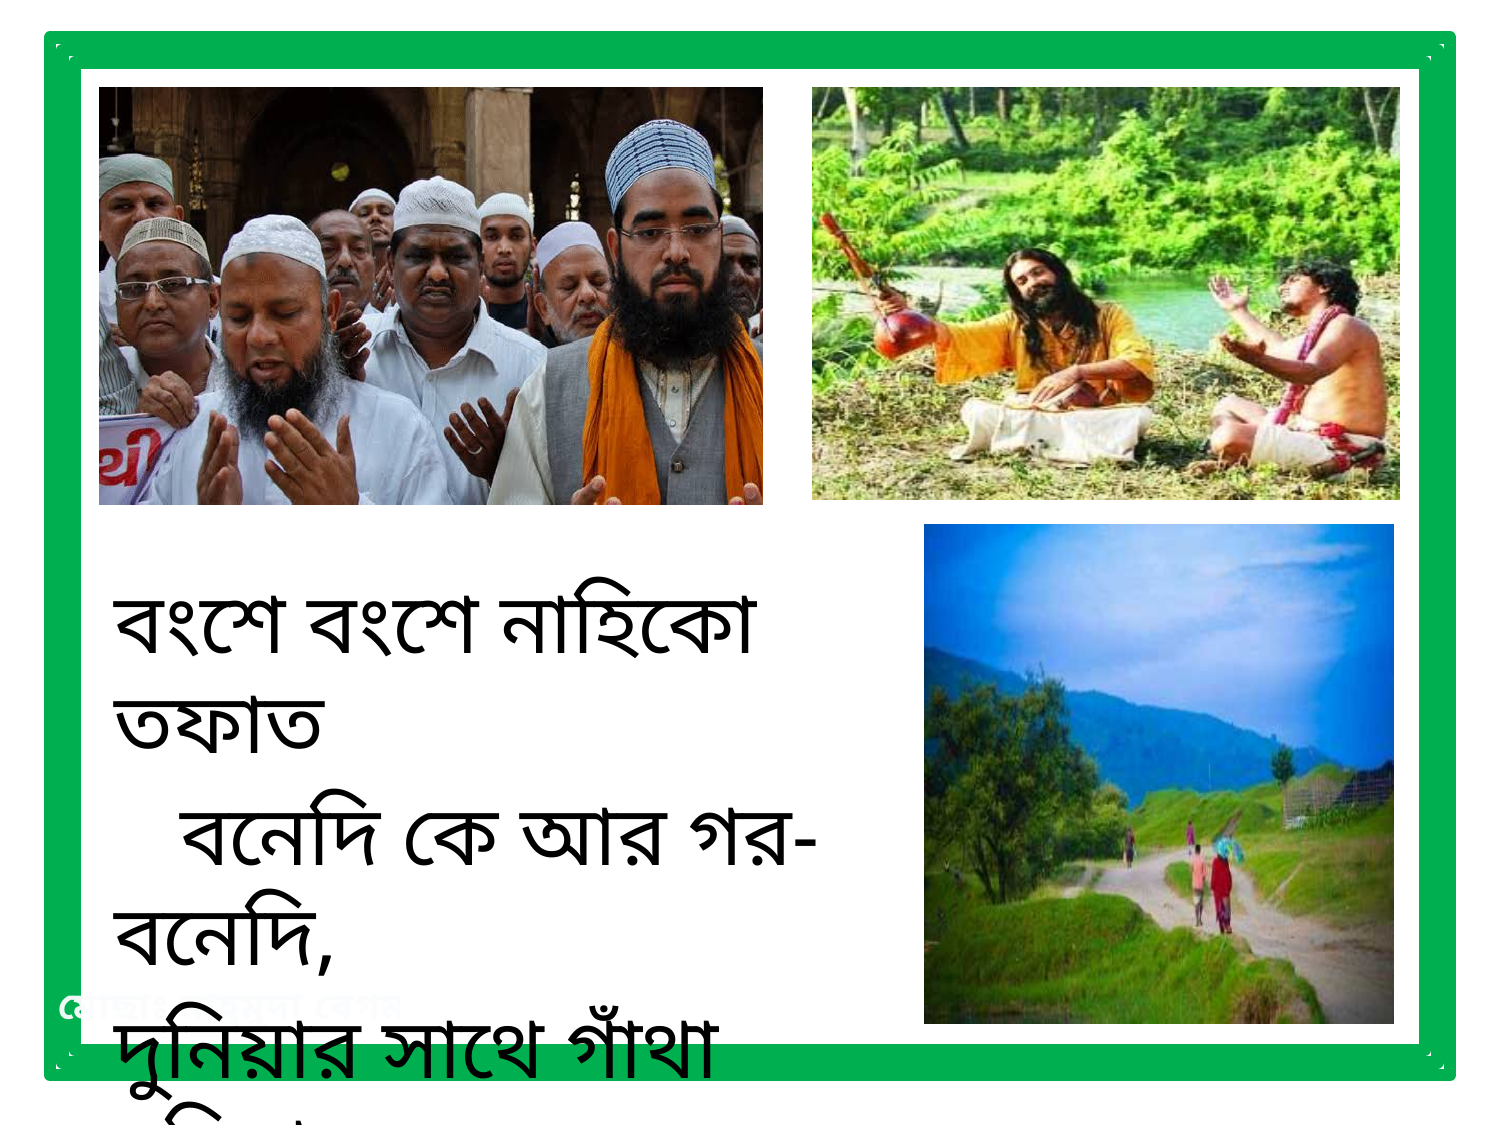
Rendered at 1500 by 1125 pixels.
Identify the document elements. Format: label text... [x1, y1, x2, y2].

picture [99, 87, 763, 505]
text_box মোছাঃ মাহ্‌মুদা বেগম [43, 974, 99, 1035]
text_box [73, 60, 1427, 1052]
text_box [60, 48, 1439, 1065]
text_box [48, 35, 1452, 1077]
picture [812, 87, 1401, 501]
text_box বংশে বংশে নাহিকো তফাত বনেদি কে আর গর-বনেদি, দুনিয়ার সাথে গাঁথা বুনিয়াদ দুনিয়া সবারি জনম-বেদি। [99, 562, 925, 1125]
picture [924, 524, 1394, 1025]
